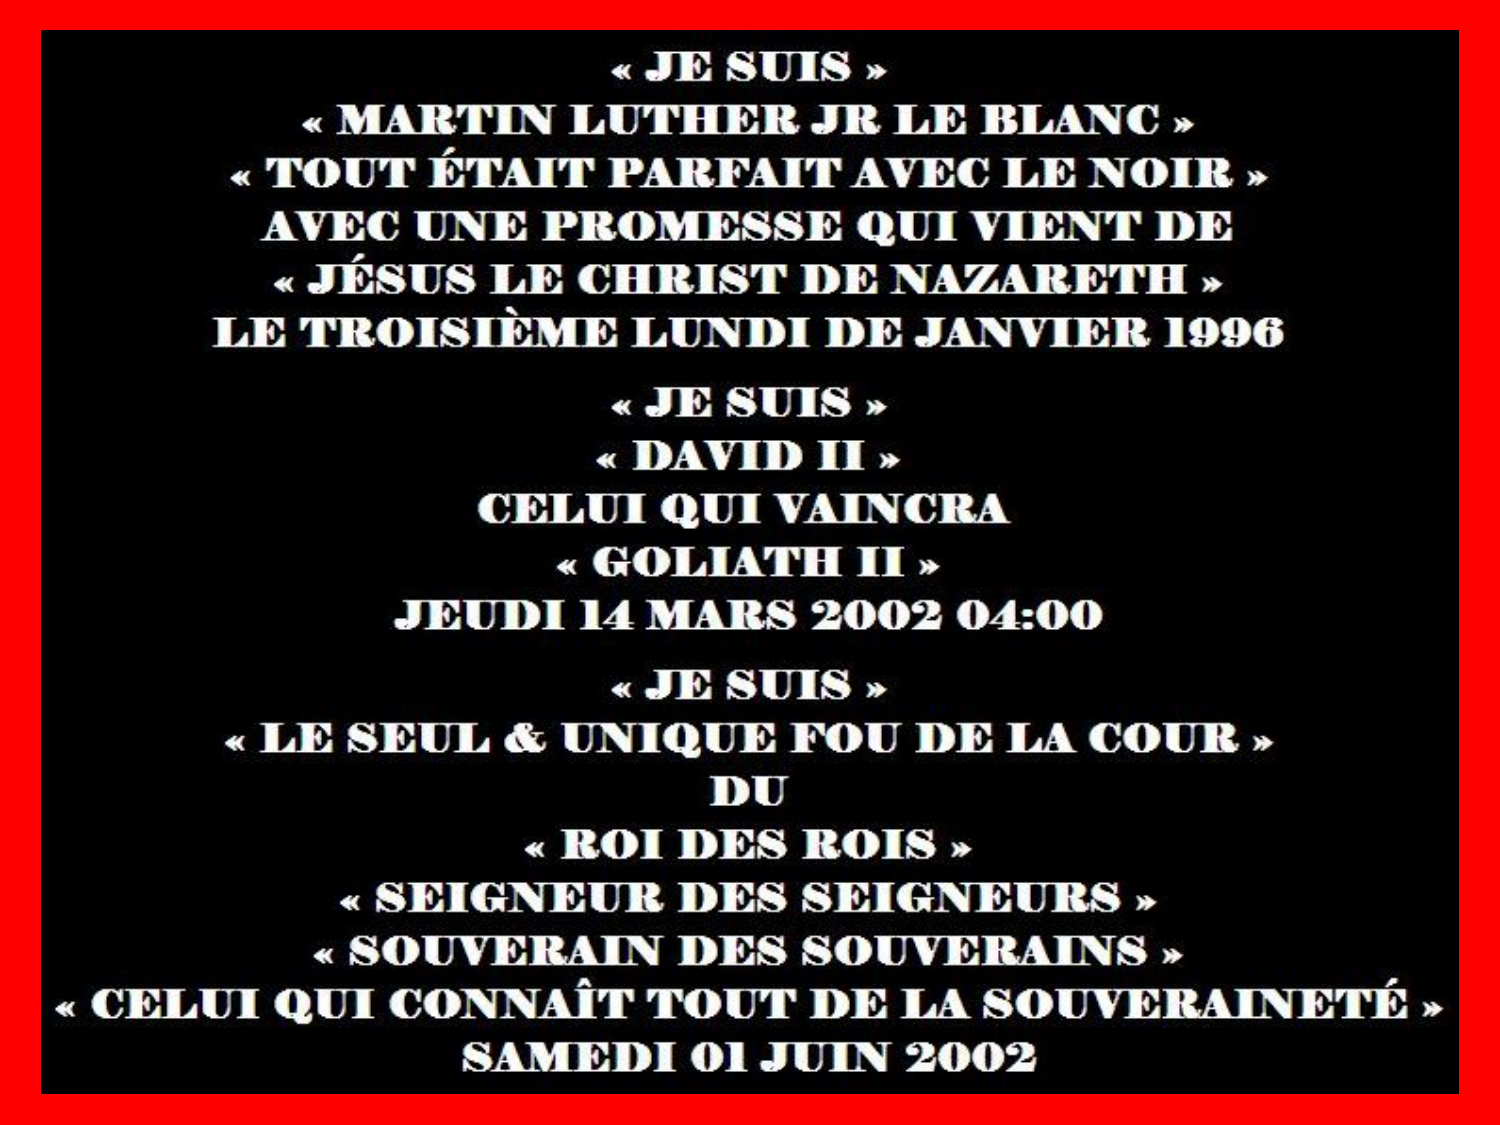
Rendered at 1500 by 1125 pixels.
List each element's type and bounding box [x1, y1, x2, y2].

picture [40, 30, 1459, 1095]
